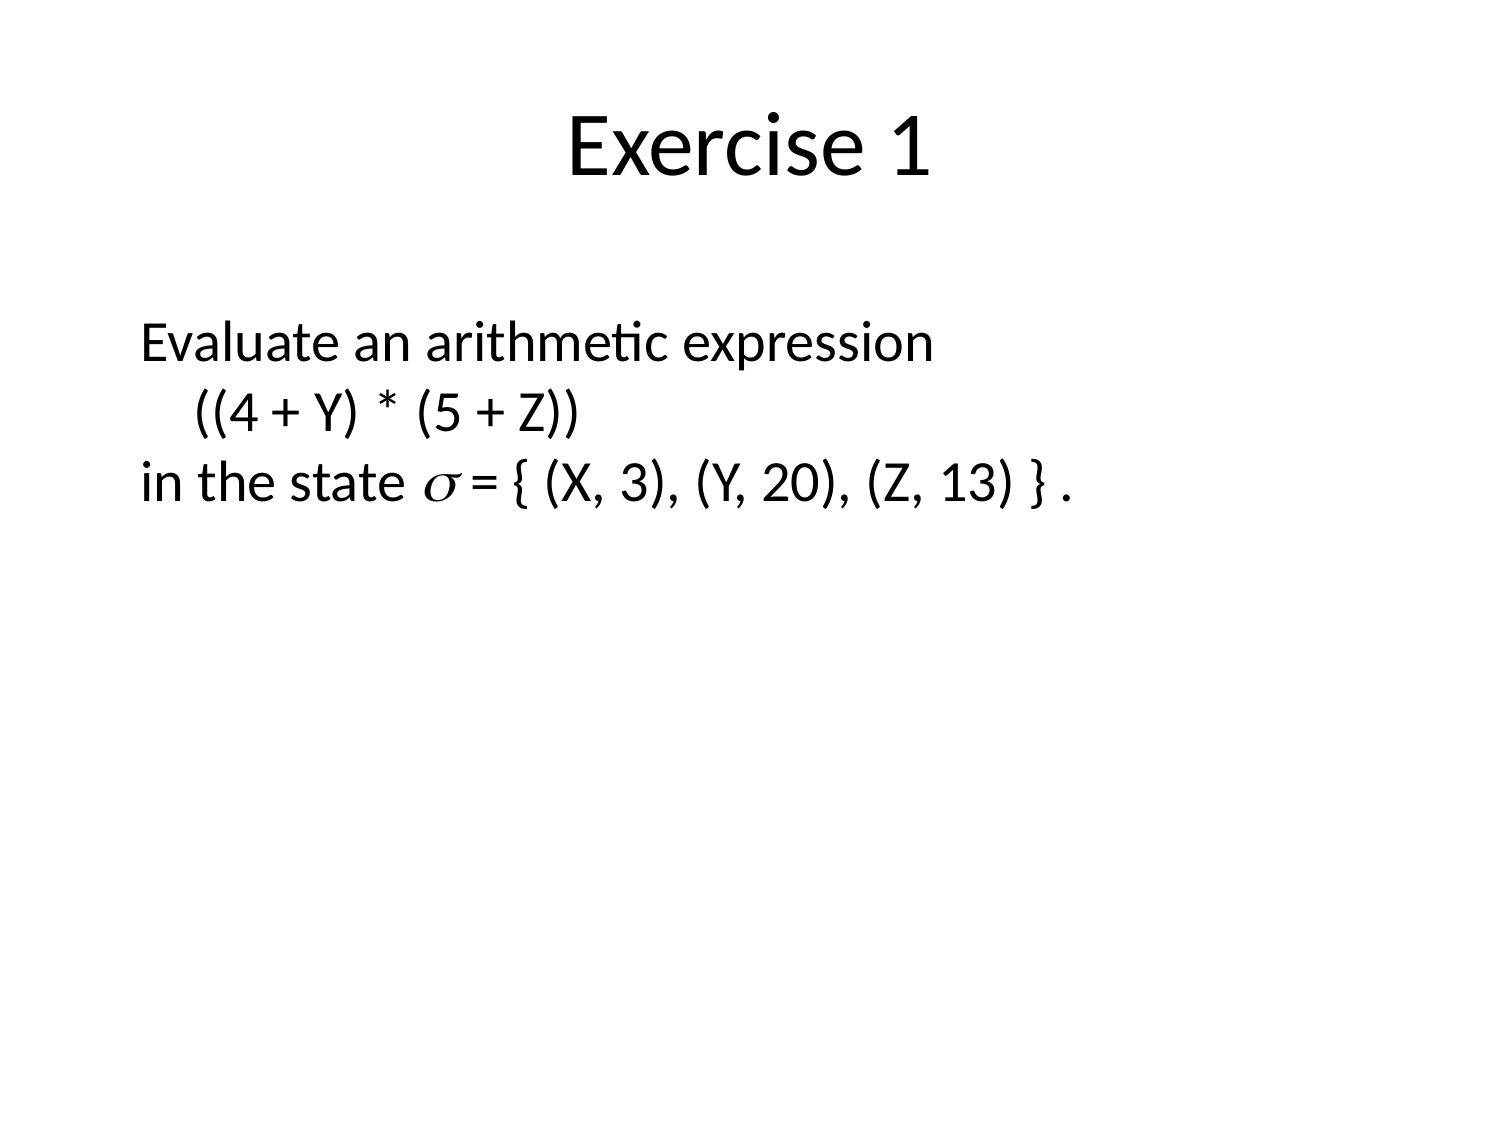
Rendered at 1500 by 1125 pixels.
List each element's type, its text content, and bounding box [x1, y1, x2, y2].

title Exercise 1 [75, 45, 1425, 233]
text_box Evaluate an arithmetic expression ((4 + Y) * (5 + Z)) in the state  = { (X, 3), (Y, 20), (Z, 13) } . [126, 295, 1362, 530]
